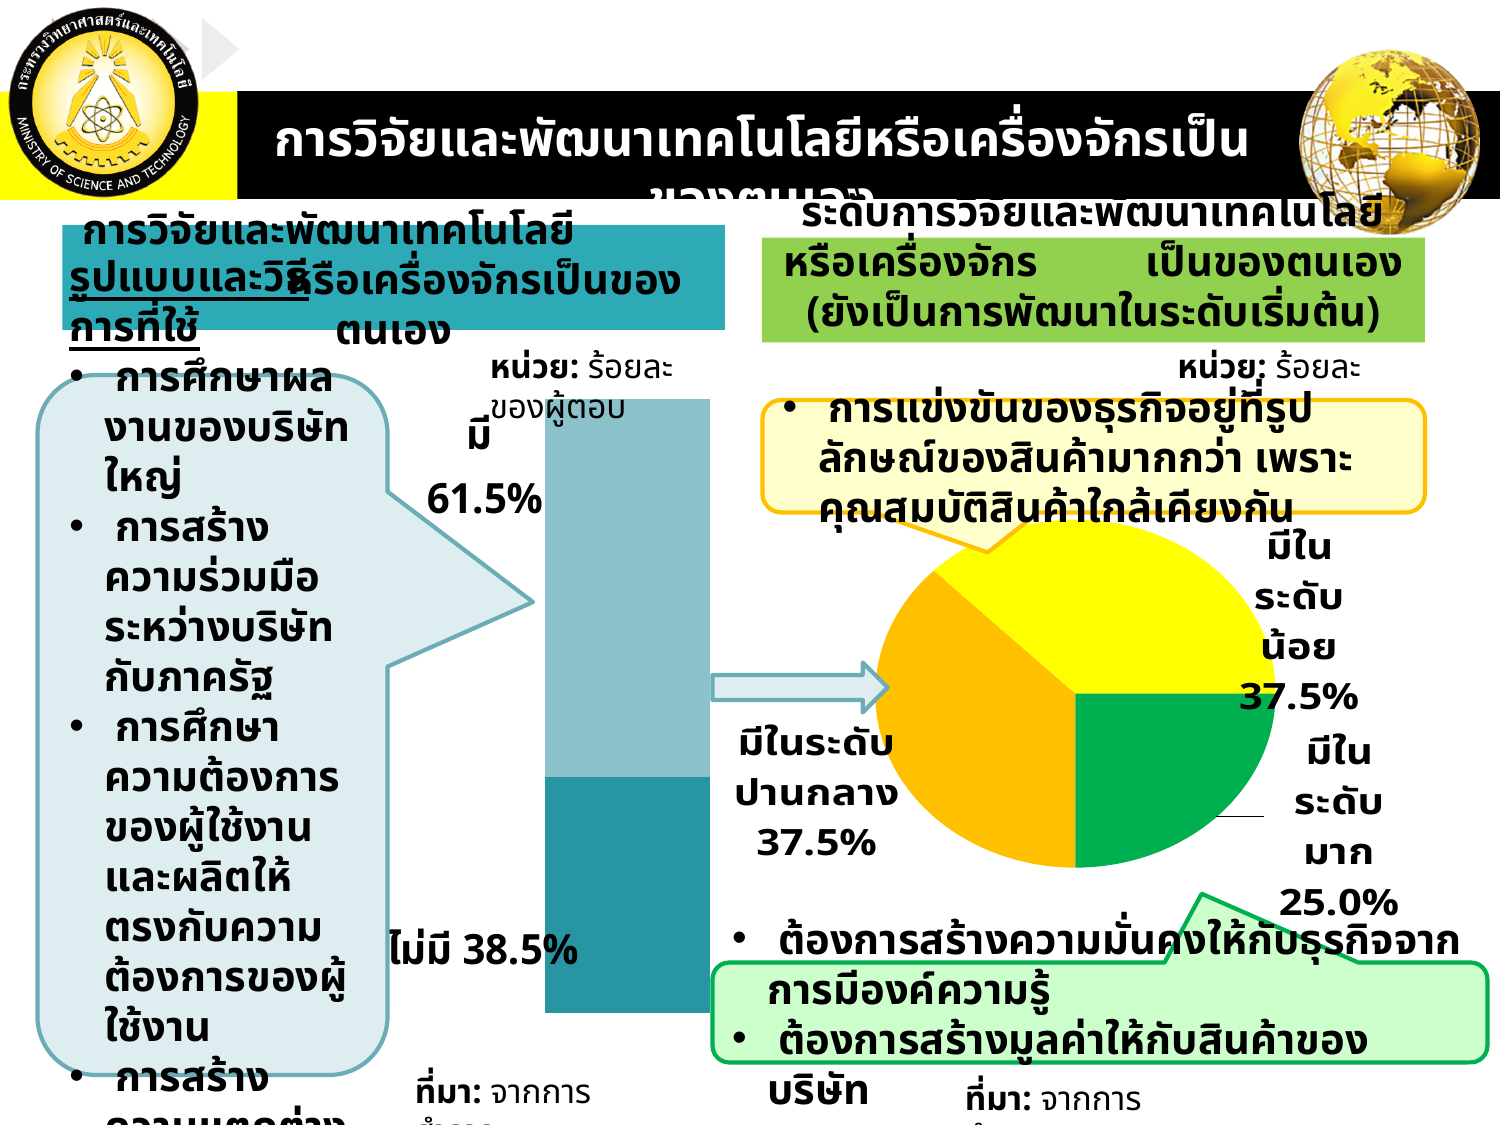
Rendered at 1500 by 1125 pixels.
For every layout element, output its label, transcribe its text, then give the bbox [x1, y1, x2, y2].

picture [0, 0, 205, 209]
list ระดับการวิจัยและพัฒนาเทคโนโลยีหรือเครื่องจักร เป็นของตนเอง (ยังเป็นการพัฒนาในระดับเริ่มต้น) [761, 237, 1425, 343]
text_box รูปแบบและวิธีการที่ใช้ การศึกษาผลงานของบริษัทใหญ่ การสร้างความร่วมมือระหว่างบริษัทกับภาครัฐ การศึกษาความต้องการของผู้ใช้งานและผลิตให้ตรงกับความต้องการของผู้ใช้งาน การสร้างความแตกต่างให้กับสินค้า [35, 372, 381, 1078]
text_box ที่มา: จากการสำรวจ [950, 1069, 1213, 1125]
picture [1299, 49, 1480, 235]
text_box หน่วย: ร้อยละของผู้ตอบ [1162, 337, 1425, 408]
text_box ต้องการสร้างความมั่นคงให้กับธุรกิจจากการมีองค์ความรู้ ต้องการสร้างมูลค่าให้กับสินค้าของบริษัท [715, 960, 1490, 1065]
text_box ที่มา: จากการสำรวจ [399, 1062, 663, 1125]
chart [386, 374, 1414, 1051]
list การวิจัยและพัฒนาเทคโนโลยี หรือเครื่องจักรเป็นของตนเอง [62, 224, 725, 330]
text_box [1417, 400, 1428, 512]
text_box การวิจัยและพัฒนาเทคโนโลยีหรือเครื่องจักรเป็นของตนเอง [225, 99, 1300, 234]
text_box หน่วย: ร้อยละของผู้ตอบ [474, 337, 738, 373]
